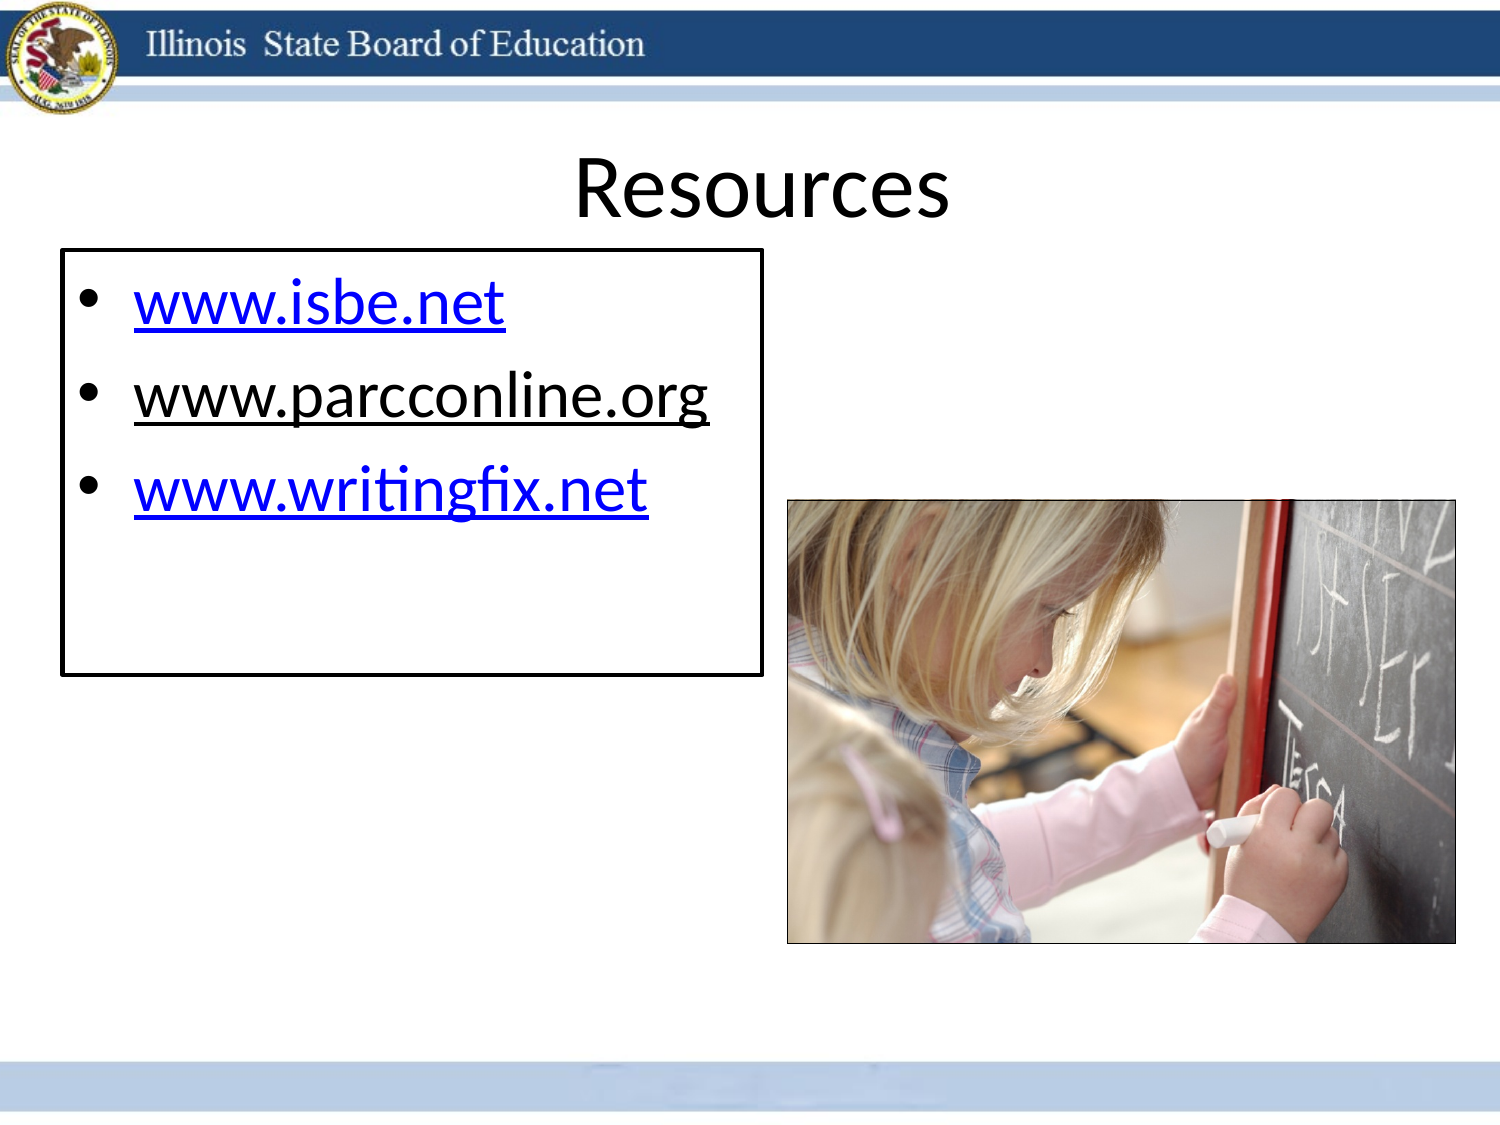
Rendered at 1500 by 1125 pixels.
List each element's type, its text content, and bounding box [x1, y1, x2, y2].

picture [0, 0, 1500, 1125]
list www.isbe.net www.parcconline.org www.writingfix.net [60, 248, 764, 677]
title Resources [87, 87, 1438, 275]
